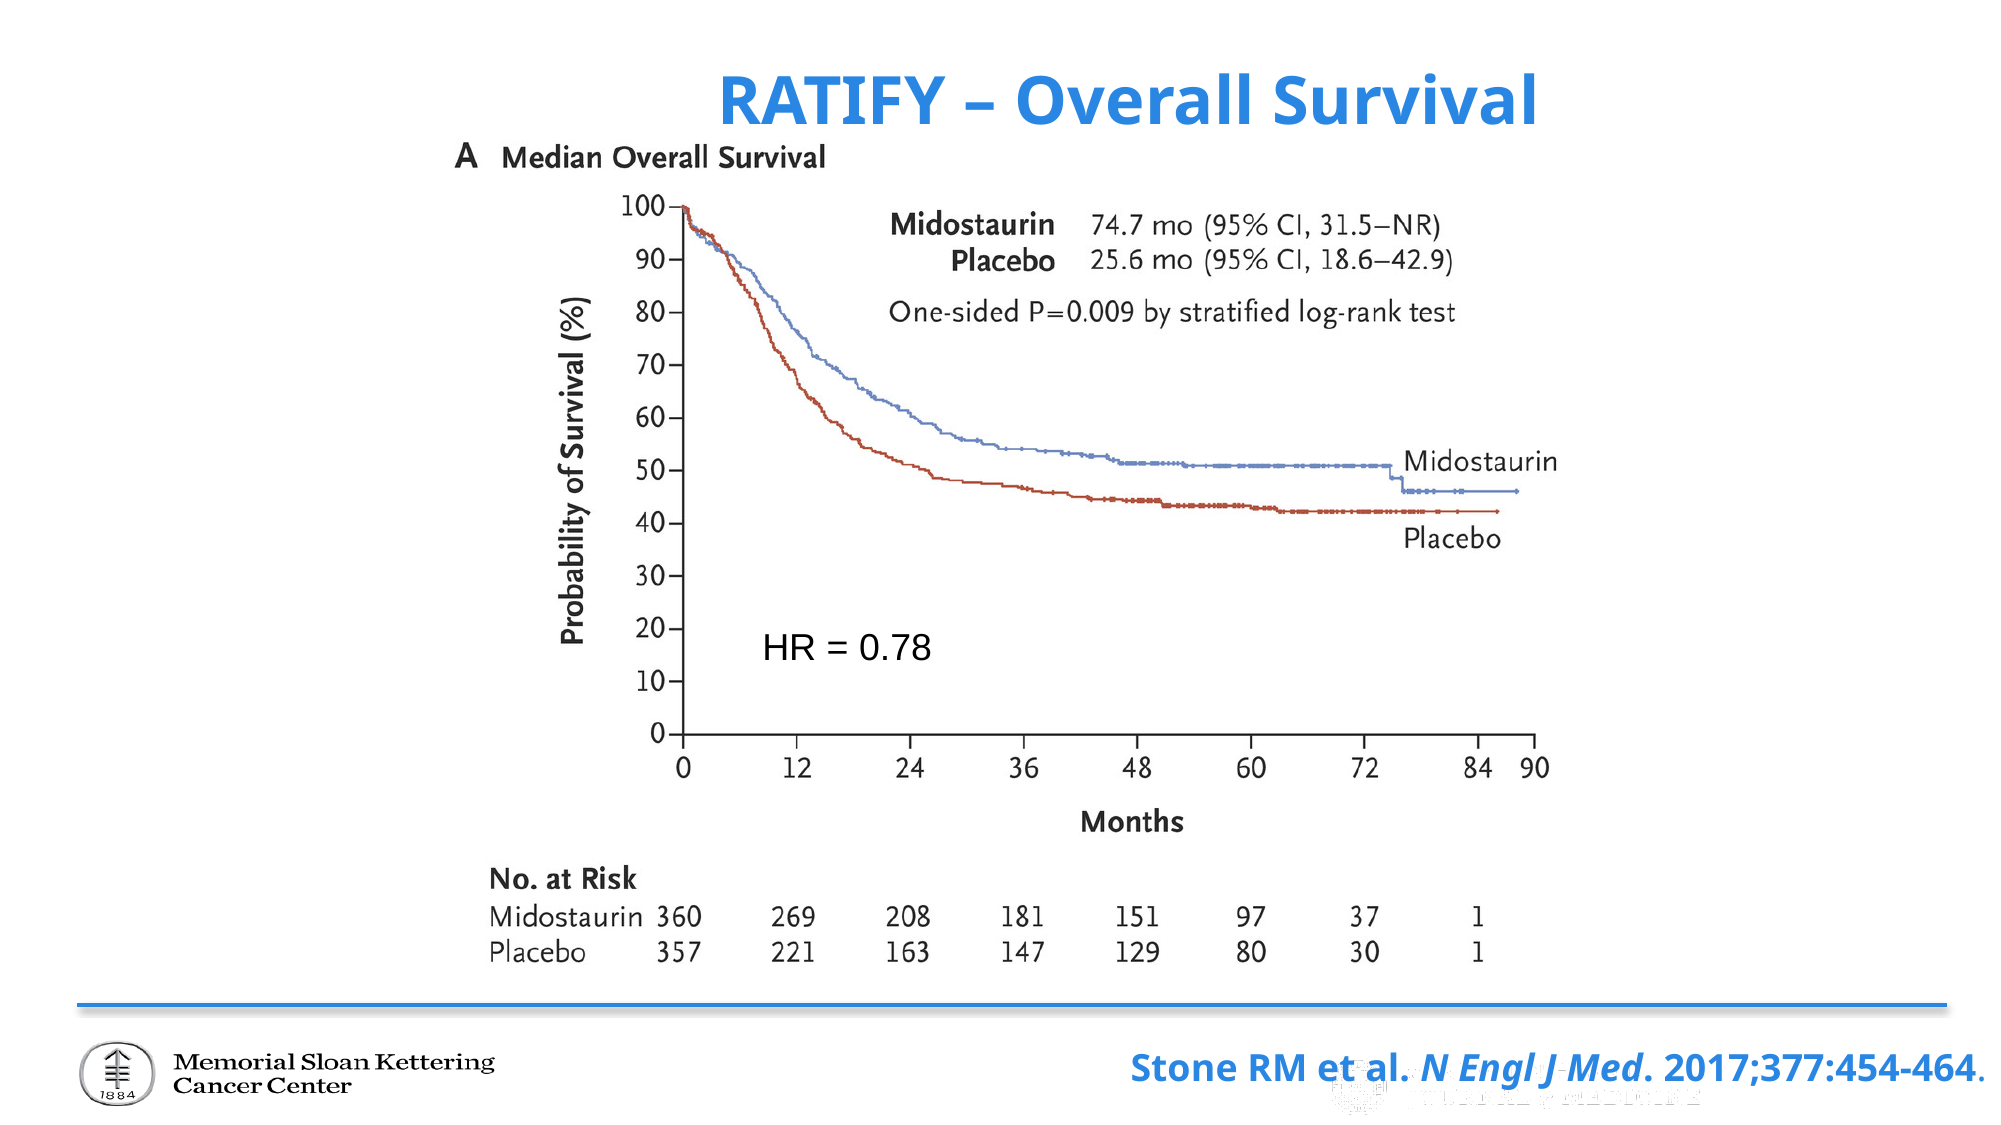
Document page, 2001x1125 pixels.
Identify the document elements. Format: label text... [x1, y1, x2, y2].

text_box Overall RATIFY – Overall Survival [338, 47, 1662, 154]
text_box Stone RM et al. N Engl J Med. 2017;377:454-464. [1106, 1036, 2000, 1097]
picture [1329, 1057, 1700, 1116]
picture [452, 132, 1569, 997]
